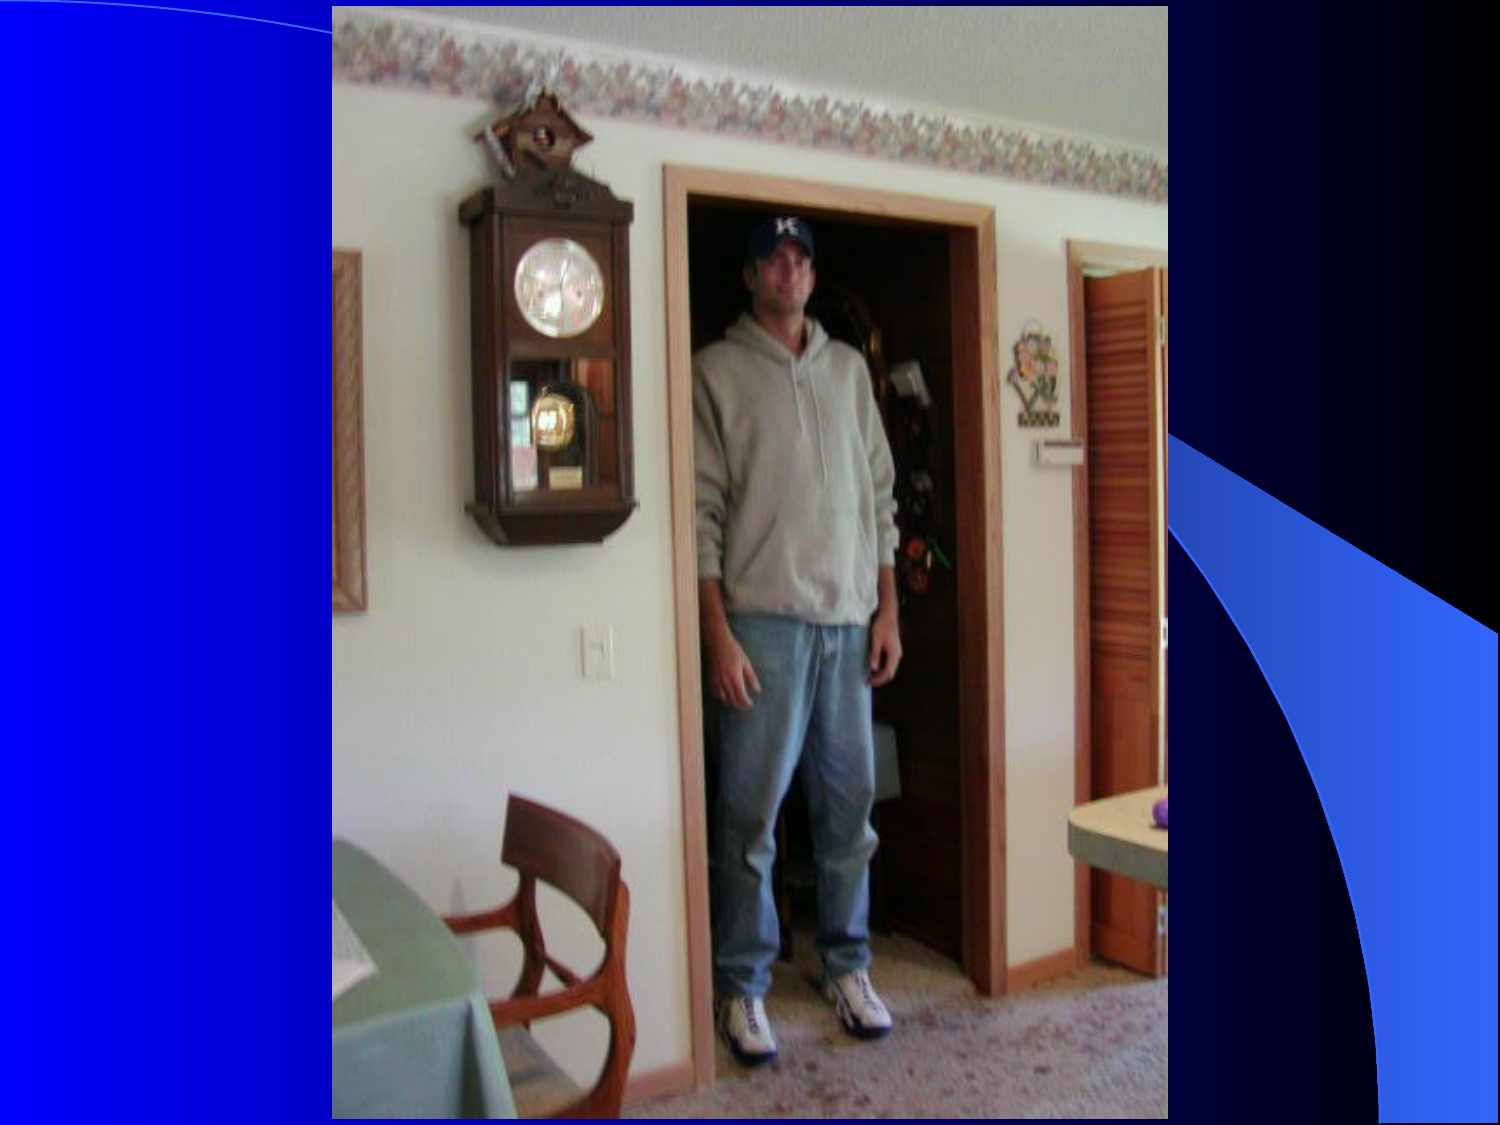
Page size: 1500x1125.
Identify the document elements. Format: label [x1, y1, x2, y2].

picture [332, 6, 1168, 1119]
